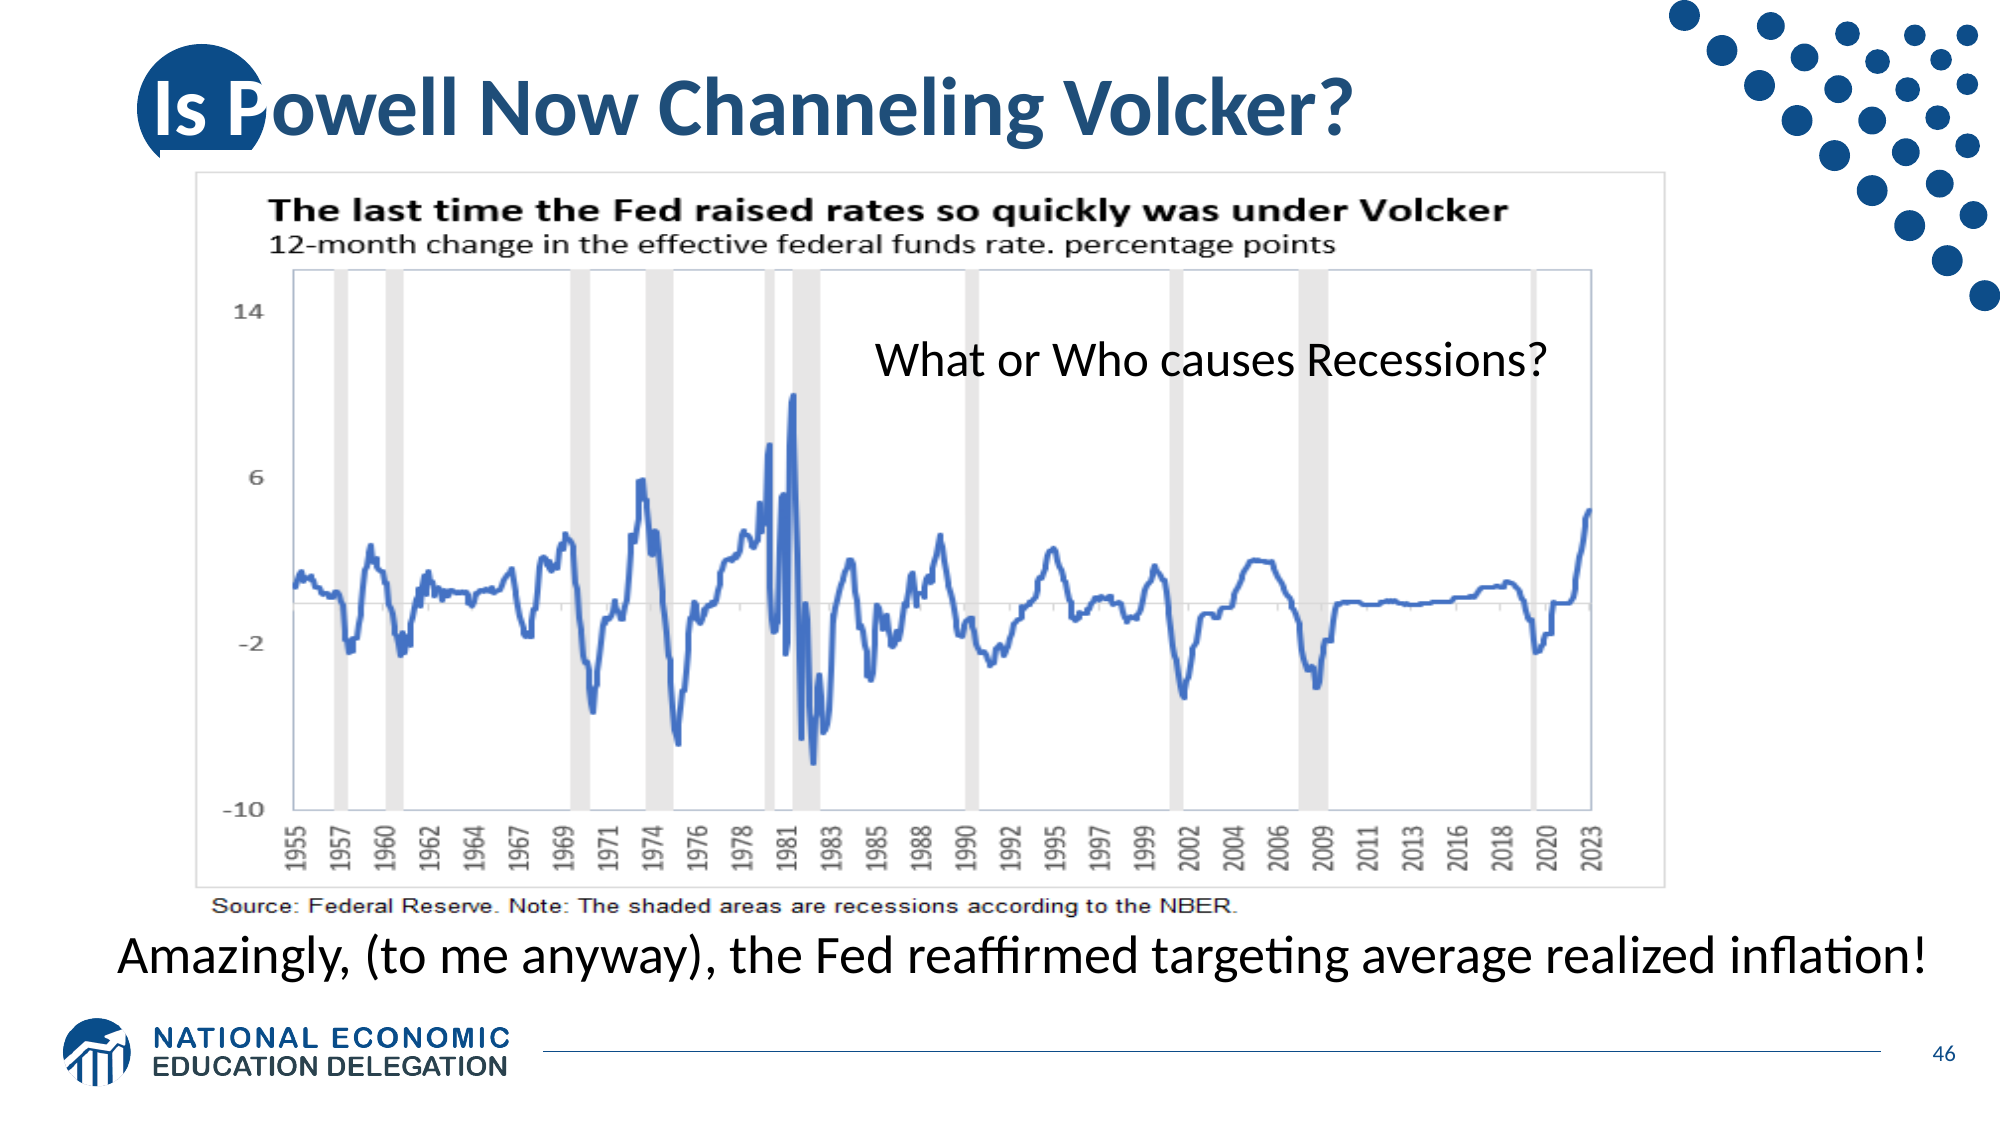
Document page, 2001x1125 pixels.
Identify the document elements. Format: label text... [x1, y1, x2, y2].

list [160, 150, 1686, 932]
slide_number 46 [1521, 1022, 1972, 1082]
text_box Amazingly, (to me anyway), the Fed reaffirmed targeting average realized inflation! [102, 911, 2000, 992]
picture [55, 1013, 520, 1091]
title Is Powell Now Channeling Volcker? [137, 0, 1863, 218]
